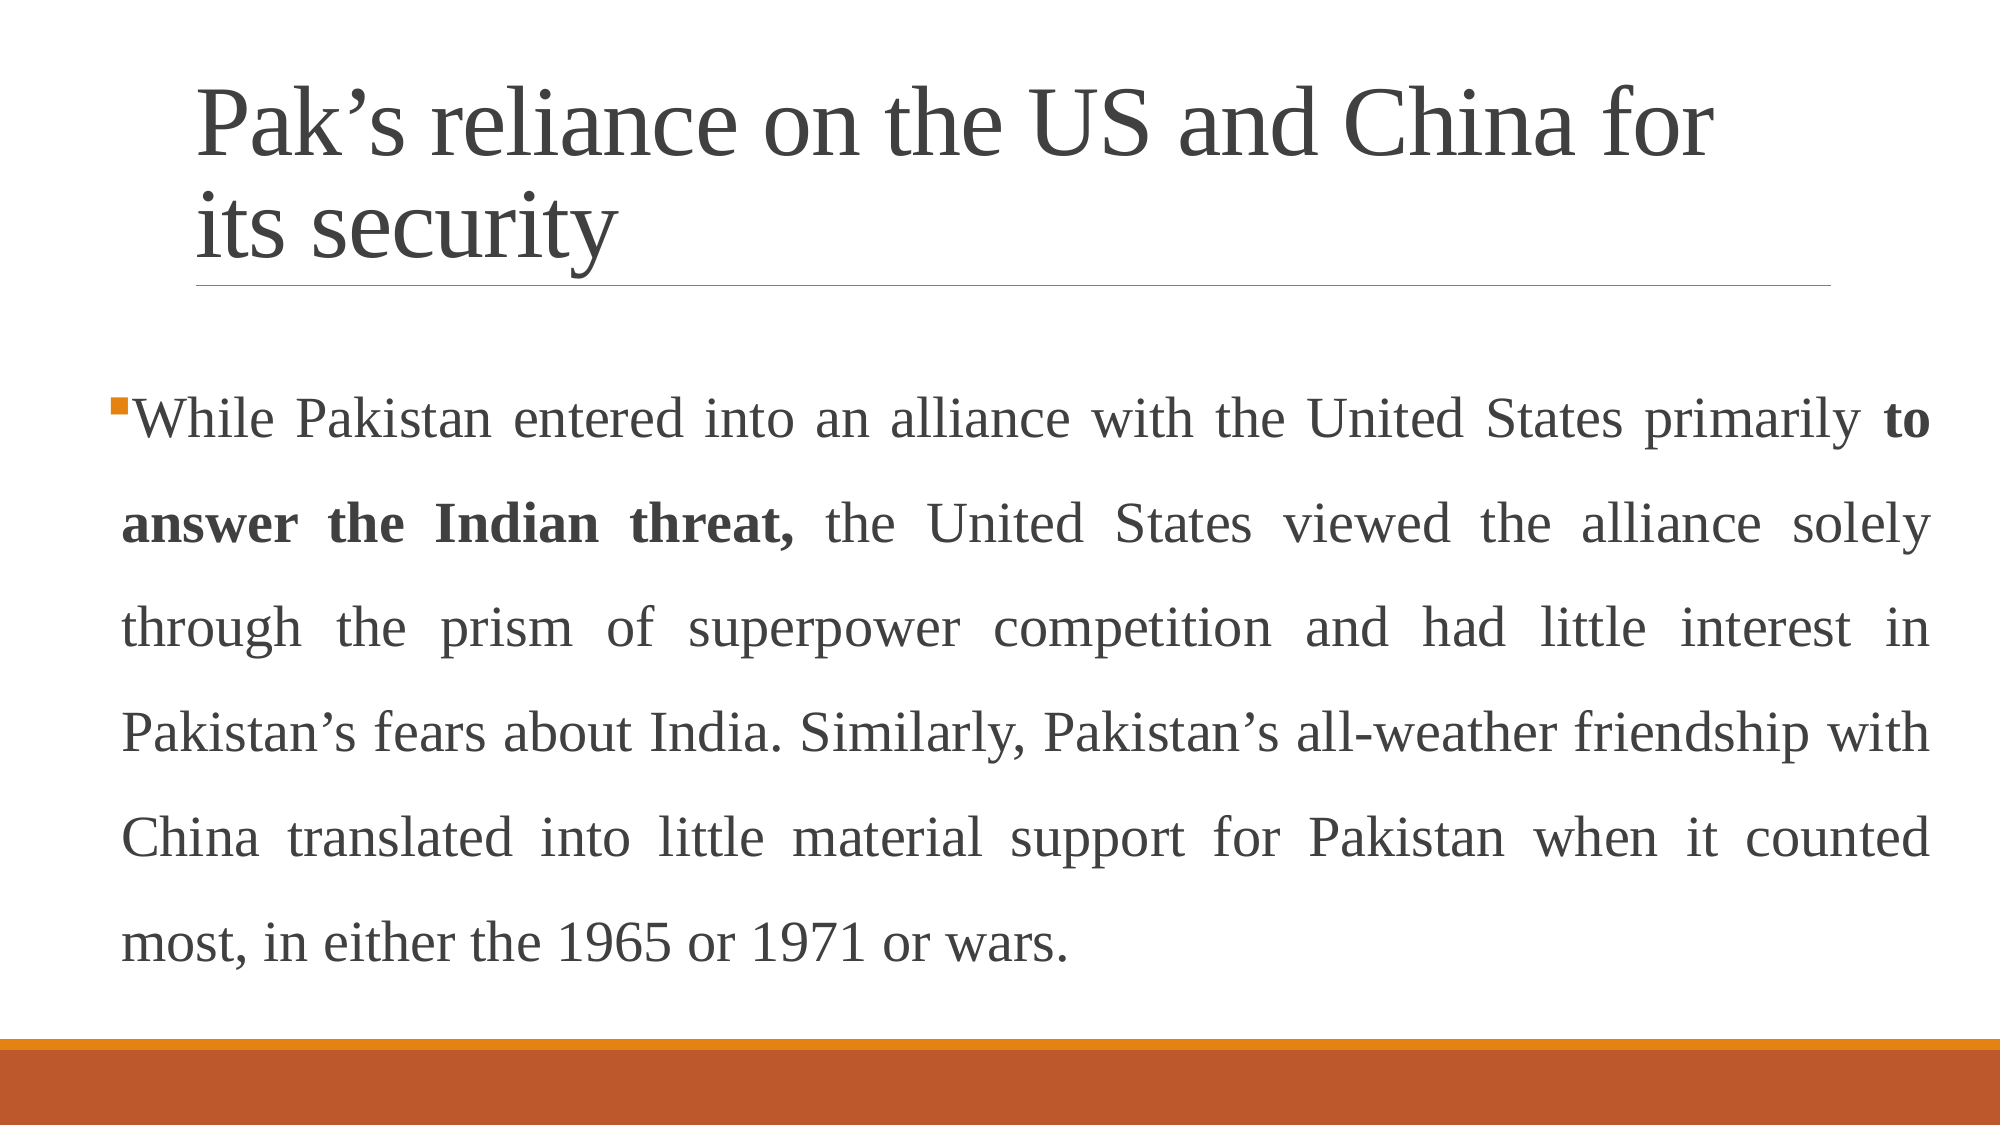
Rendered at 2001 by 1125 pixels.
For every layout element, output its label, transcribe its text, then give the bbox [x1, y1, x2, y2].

title Pak’s reliance on the US and China for its security [180, 47, 1830, 285]
list While Pakistan entered into an alliance with the United States primarily to answer the Indian threat, the United States viewed the alliance solely through the prism of superpower competition and had little interest in Pakistan’s fears about India. Similarly, Pakistan’s all-weather friendship with China translated into little material support for Pakistan when it counted most, in either the 1965 or 1971 or wars. [106, 336, 1932, 1025]
